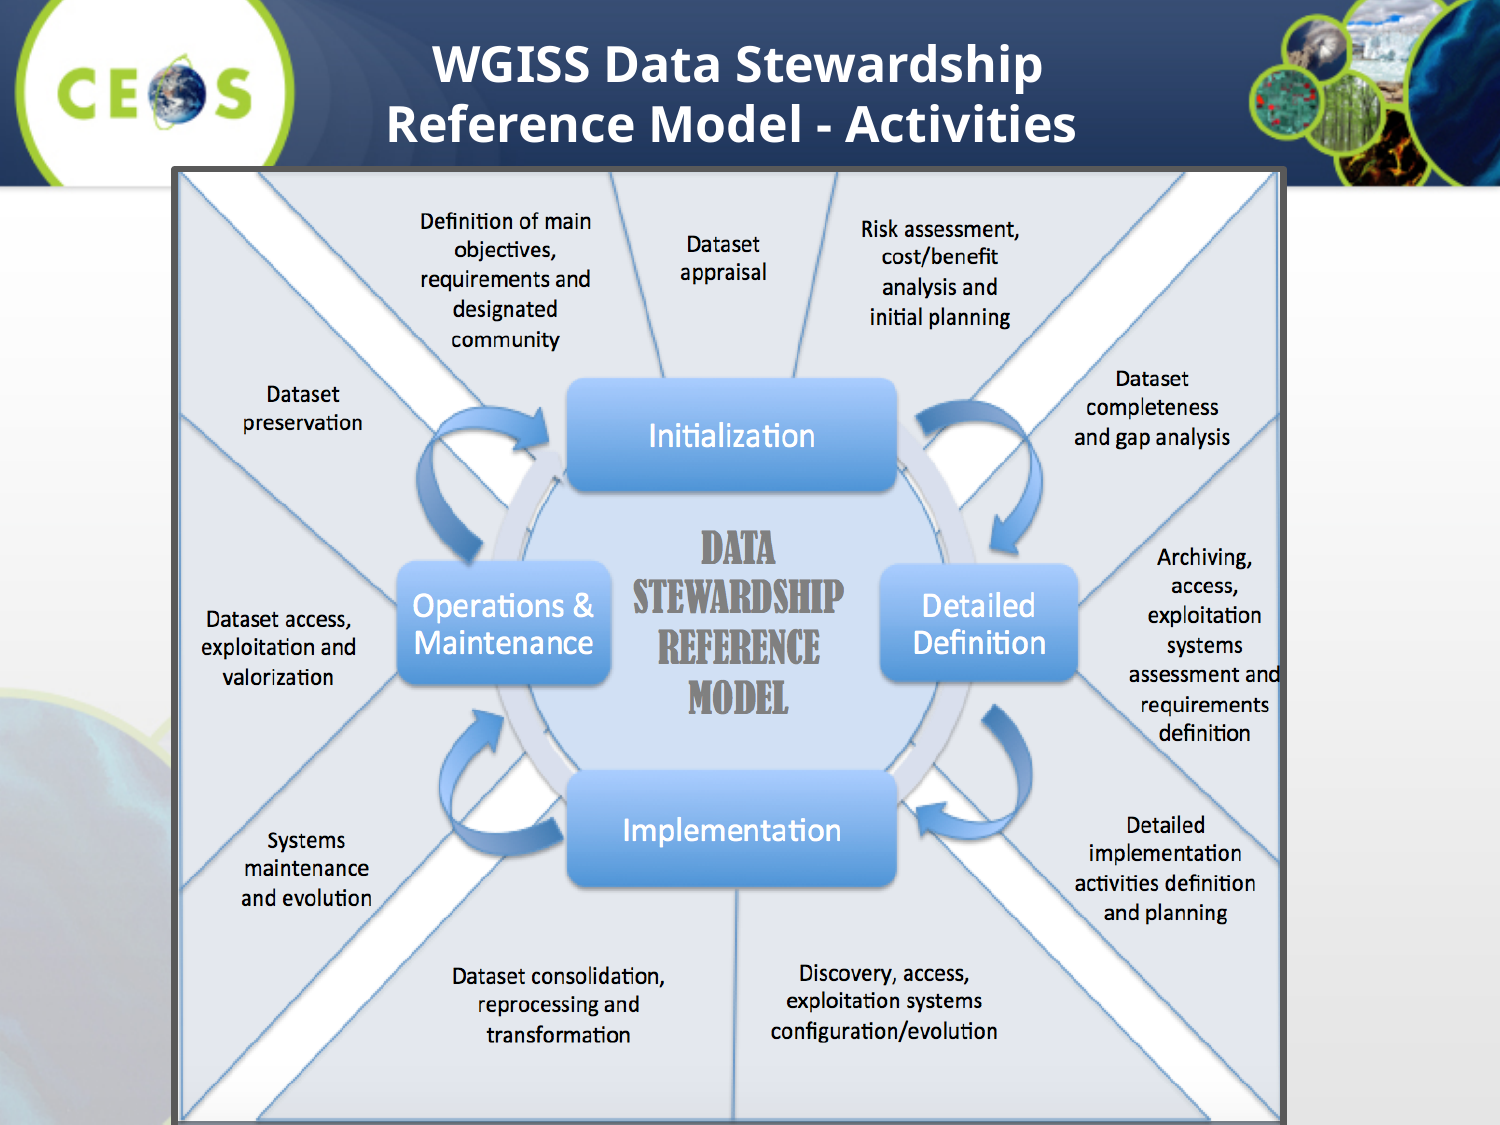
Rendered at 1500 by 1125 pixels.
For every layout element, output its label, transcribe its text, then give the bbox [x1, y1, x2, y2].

picture [177, 171, 1281, 1125]
picture [0, 0, 1500, 1125]
title WGISS Data Stewardship Reference Model - Activities [287, 24, 1189, 162]
